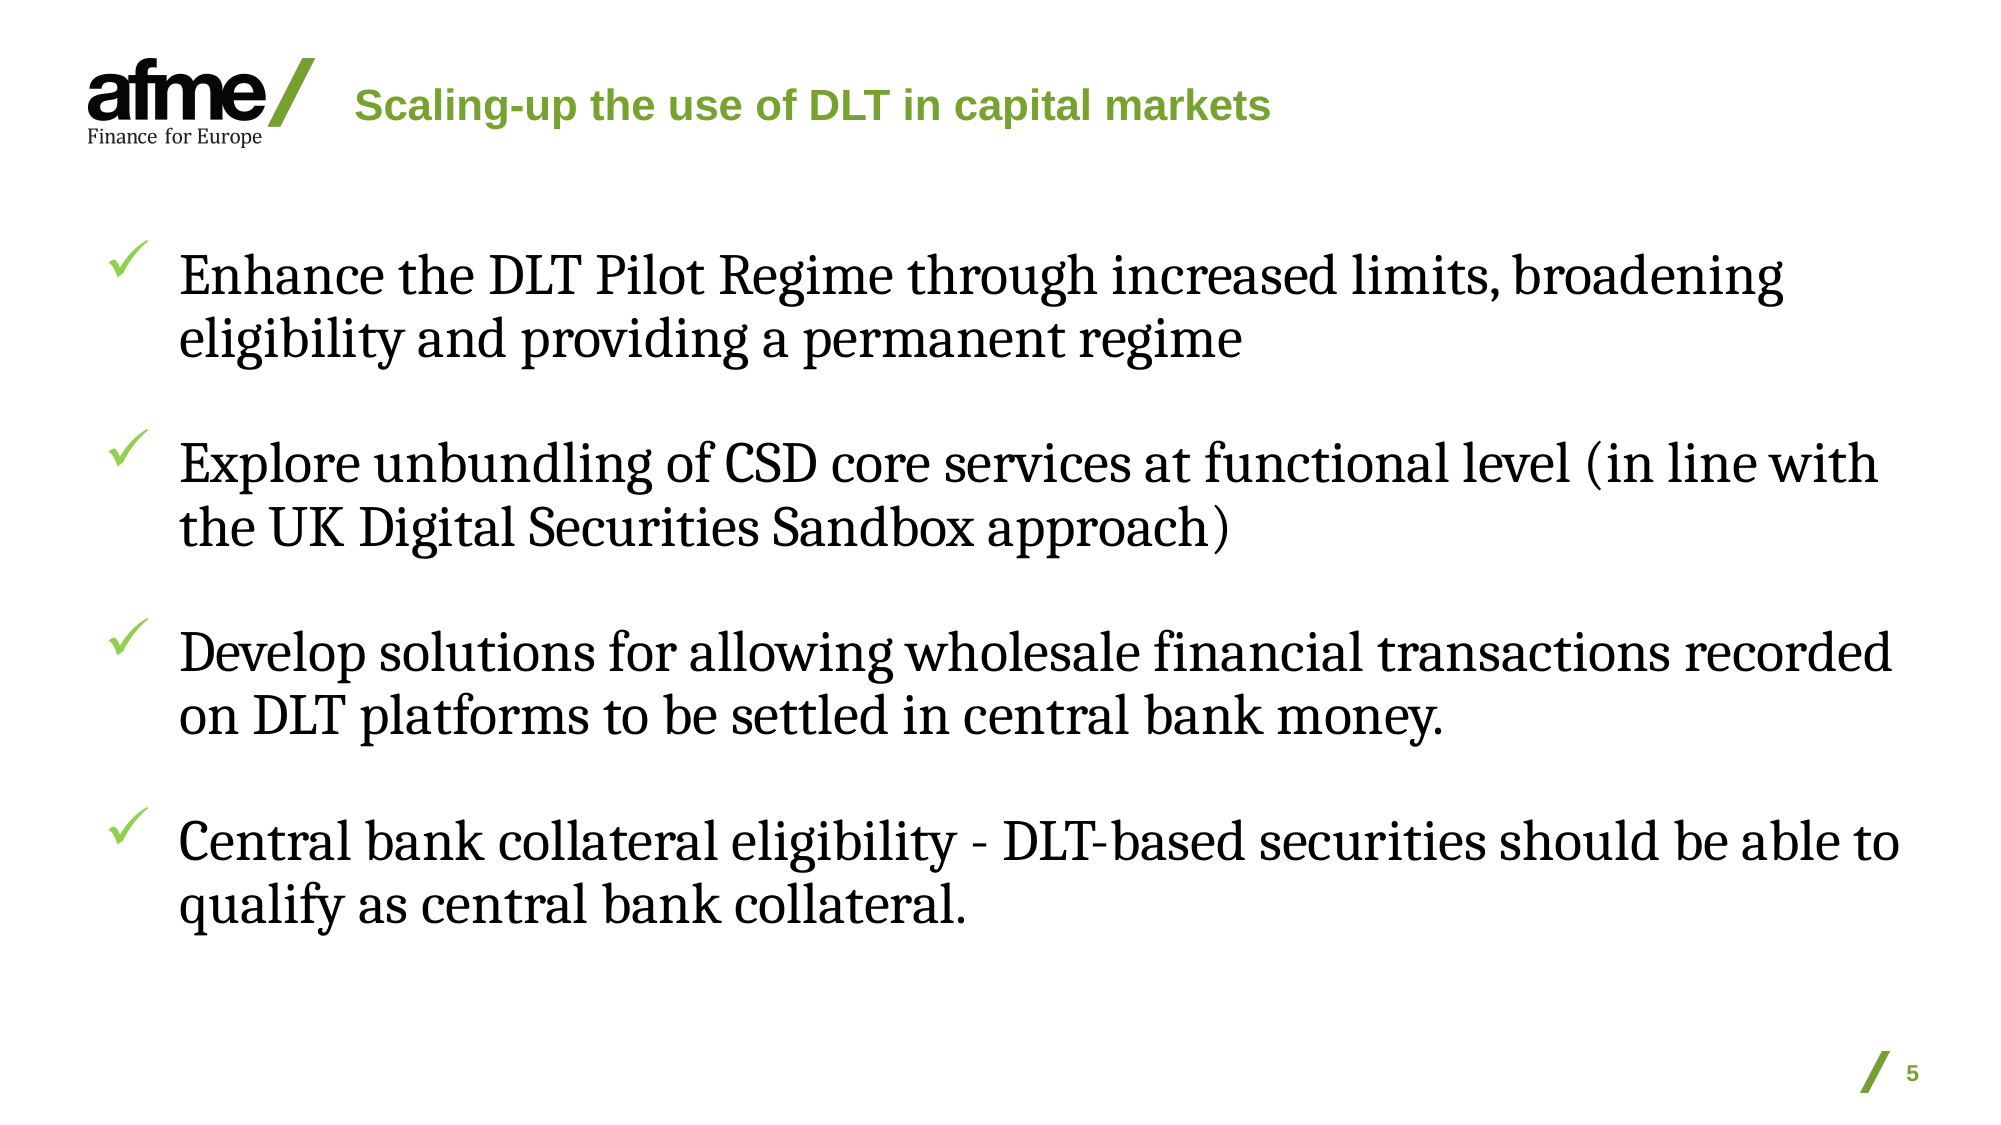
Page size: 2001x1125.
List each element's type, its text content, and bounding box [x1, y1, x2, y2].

text_box Enhance the DLT Pilot Regime through increased limits, broadening eligibility and providing a permanent regime Explore unbundling of CSD core services at functional level (in line with the UK Digital Securities Sandbox approach) Develop solutions for allowing wholesale financial transactions recorded on DLT platforms to be settled in central bank money. Central bank collateral eligibility - DLT-based securities should be able to qualify as central bank collateral. [104, 243, 1919, 1108]
title Scaling-up the use of DLT in capital markets [354, 59, 1912, 155]
picture [88, 58, 315, 148]
